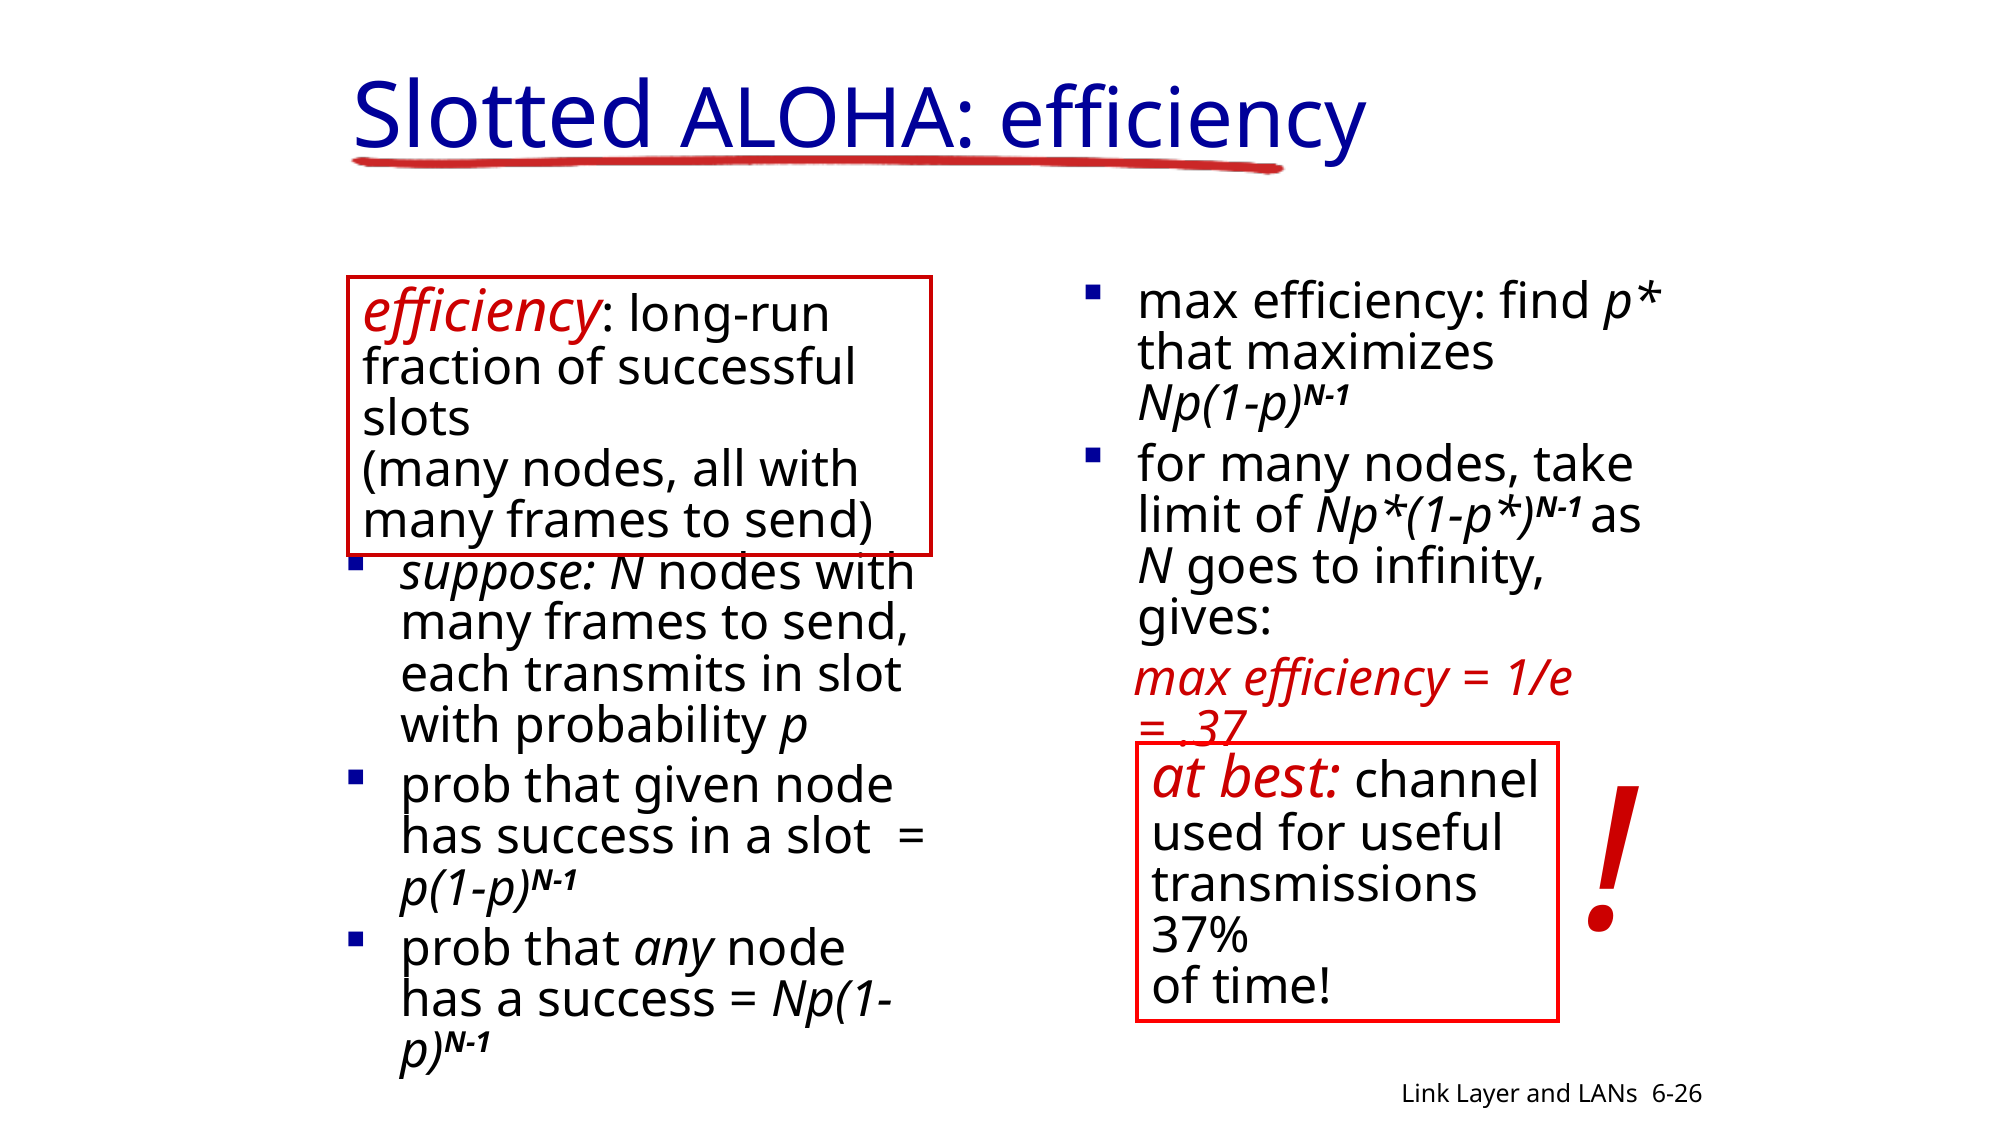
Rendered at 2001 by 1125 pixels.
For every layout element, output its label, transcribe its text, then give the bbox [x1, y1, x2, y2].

slide_number 6-26 [1637, 1069, 1728, 1115]
list max efficiency: find p* that maximizes Np(1-p)N-1 for many nodes, take limit of Np*(1-p*)N-1 as N goes to infinity, gives: max efficiency = 1/e = .37 [1066, 270, 1692, 802]
footer Link Layer and LANs [1295, 1069, 1654, 1110]
list suppose: N nodes with many frames to send, each transmits in slot with probability p prob that given node has success in a slot = p(1-p)N-1 prob that any node has a success = Np(1-p)N-1 [329, 540, 955, 1055]
text_box at best: channel used for useful transmissions 37% of time! [1136, 742, 1559, 1022]
title Slotted ALOHA: efficiency [337, 17, 1585, 205]
text_box efficiency: long-run fraction of successful slots (many nodes, all with many frames to send) [347, 276, 931, 555]
picture [347, 150, 1295, 180]
text_box ! [1569, 722, 1652, 977]
